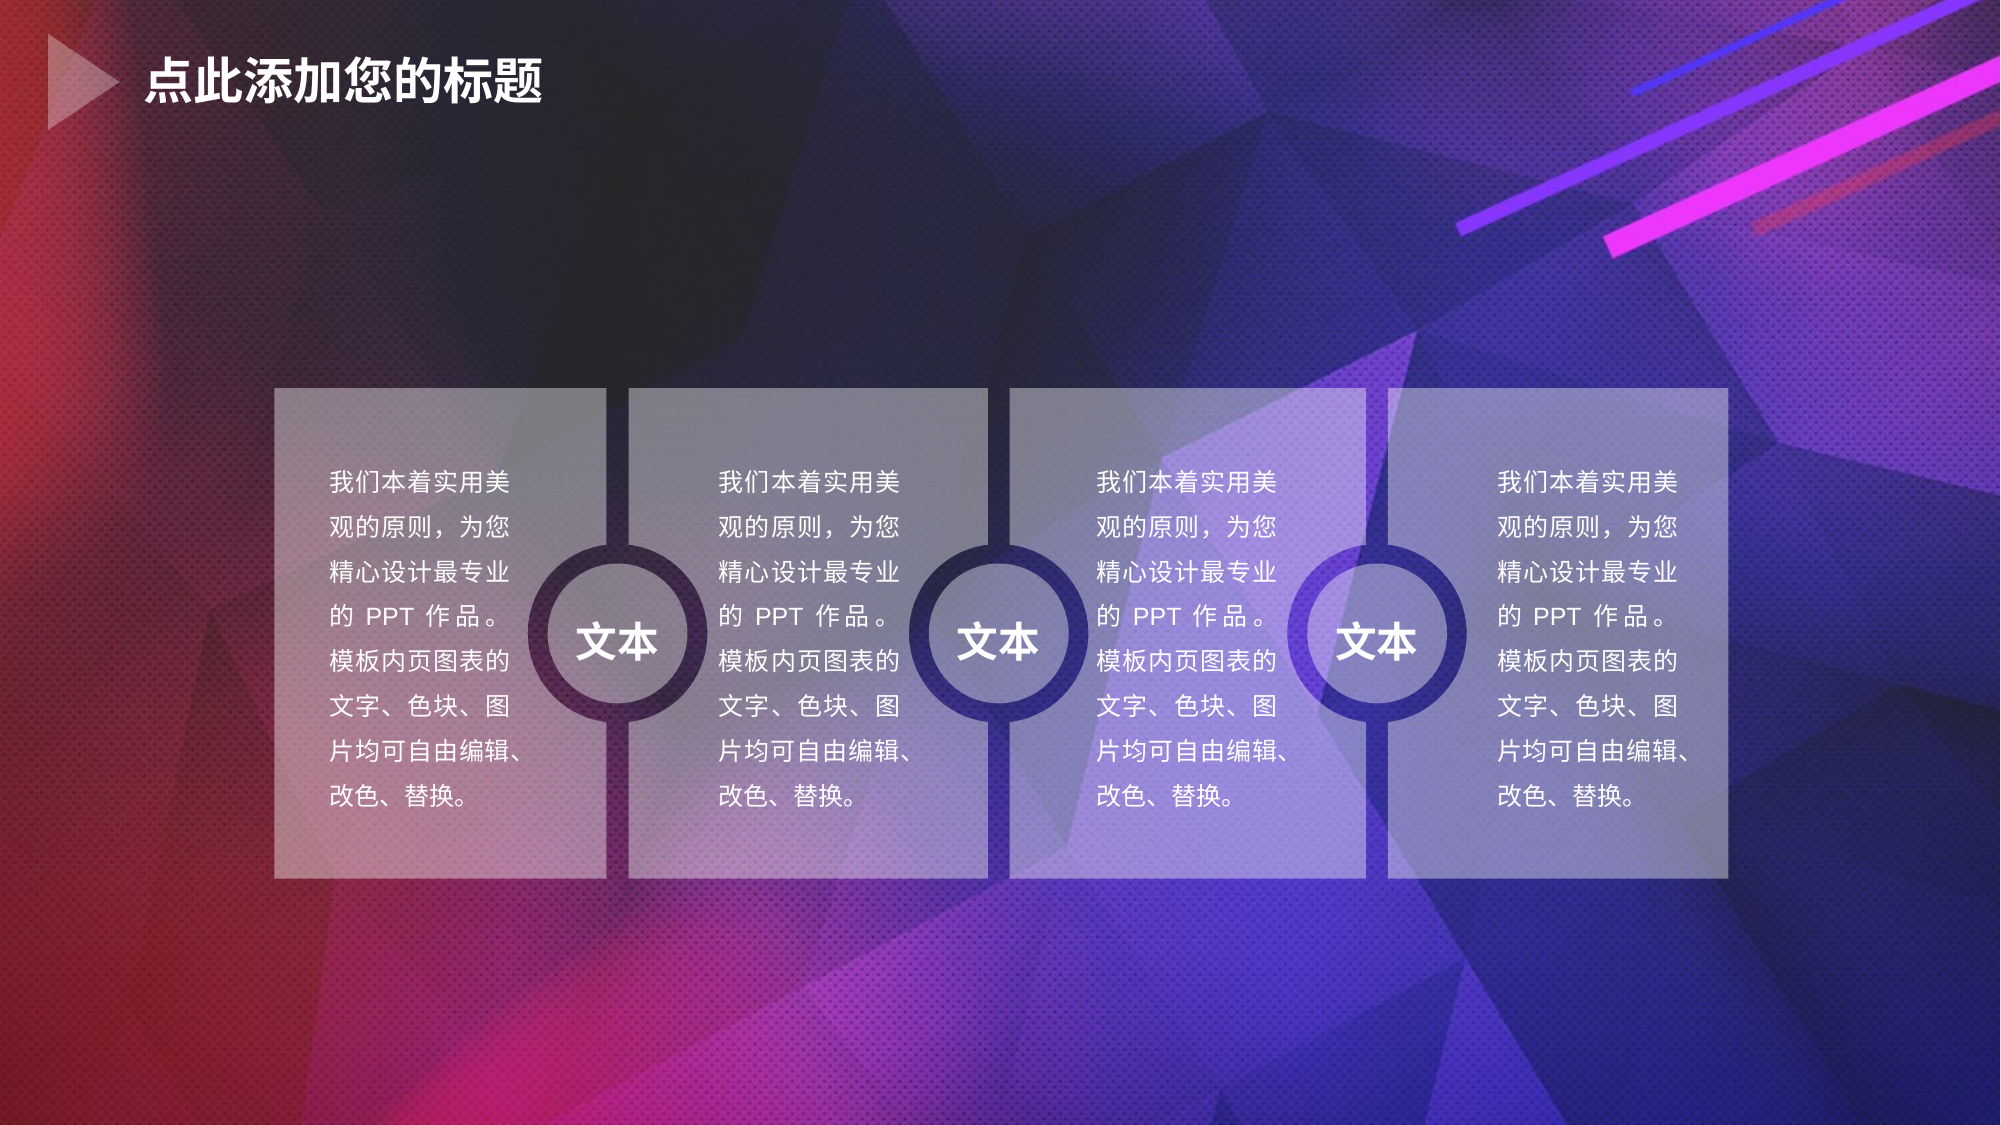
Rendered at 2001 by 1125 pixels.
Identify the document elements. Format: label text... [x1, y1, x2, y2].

text_box 点此添加您的标题 [39, 42, 648, 117]
text_box [546, 562, 689, 705]
text_box 文本 [1320, 598, 1434, 673]
text_box [1386, 387, 1730, 880]
text_box [1008, 661, 1368, 880]
text_box [273, 387, 608, 880]
text_box [927, 562, 1070, 705]
text_box 我们本着实用美观的原则，为您精心设计最专业的PPT作品。模板内页图表的文字、色块、图片均可自由编辑、改色、替换。 [1482, 443, 1694, 818]
text_box [1306, 562, 1449, 705]
text_box [46, 31, 63, 42]
picture [0, 0, 2001, 1125]
text_box [46, 117, 70, 132]
text_box 文本 [941, 598, 1056, 673]
text_box [627, 387, 989, 614]
text_box 我们本着实用美观的原则，为您精心设计最专业的PPT作品。模板内页图表的文字、色块、图片均可自由编辑、改色、替换。 [314, 443, 526, 818]
text_box 我们本着实用美观的原则，为您精心设计最专业的PPT作品。模板内页图表的文字、色块、图片均可自由编辑、改色、替换。 [1081, 443, 1293, 818]
text_box 我们本着实用美观的原则，为您精心设计最专业的PPT作品。模板内页图表的文字、色块、图片均可自由编辑、改色、替换。 [704, 443, 916, 818]
text_box 文本 [560, 598, 675, 673]
text_box [627, 653, 989, 880]
text_box [1008, 387, 1368, 605]
